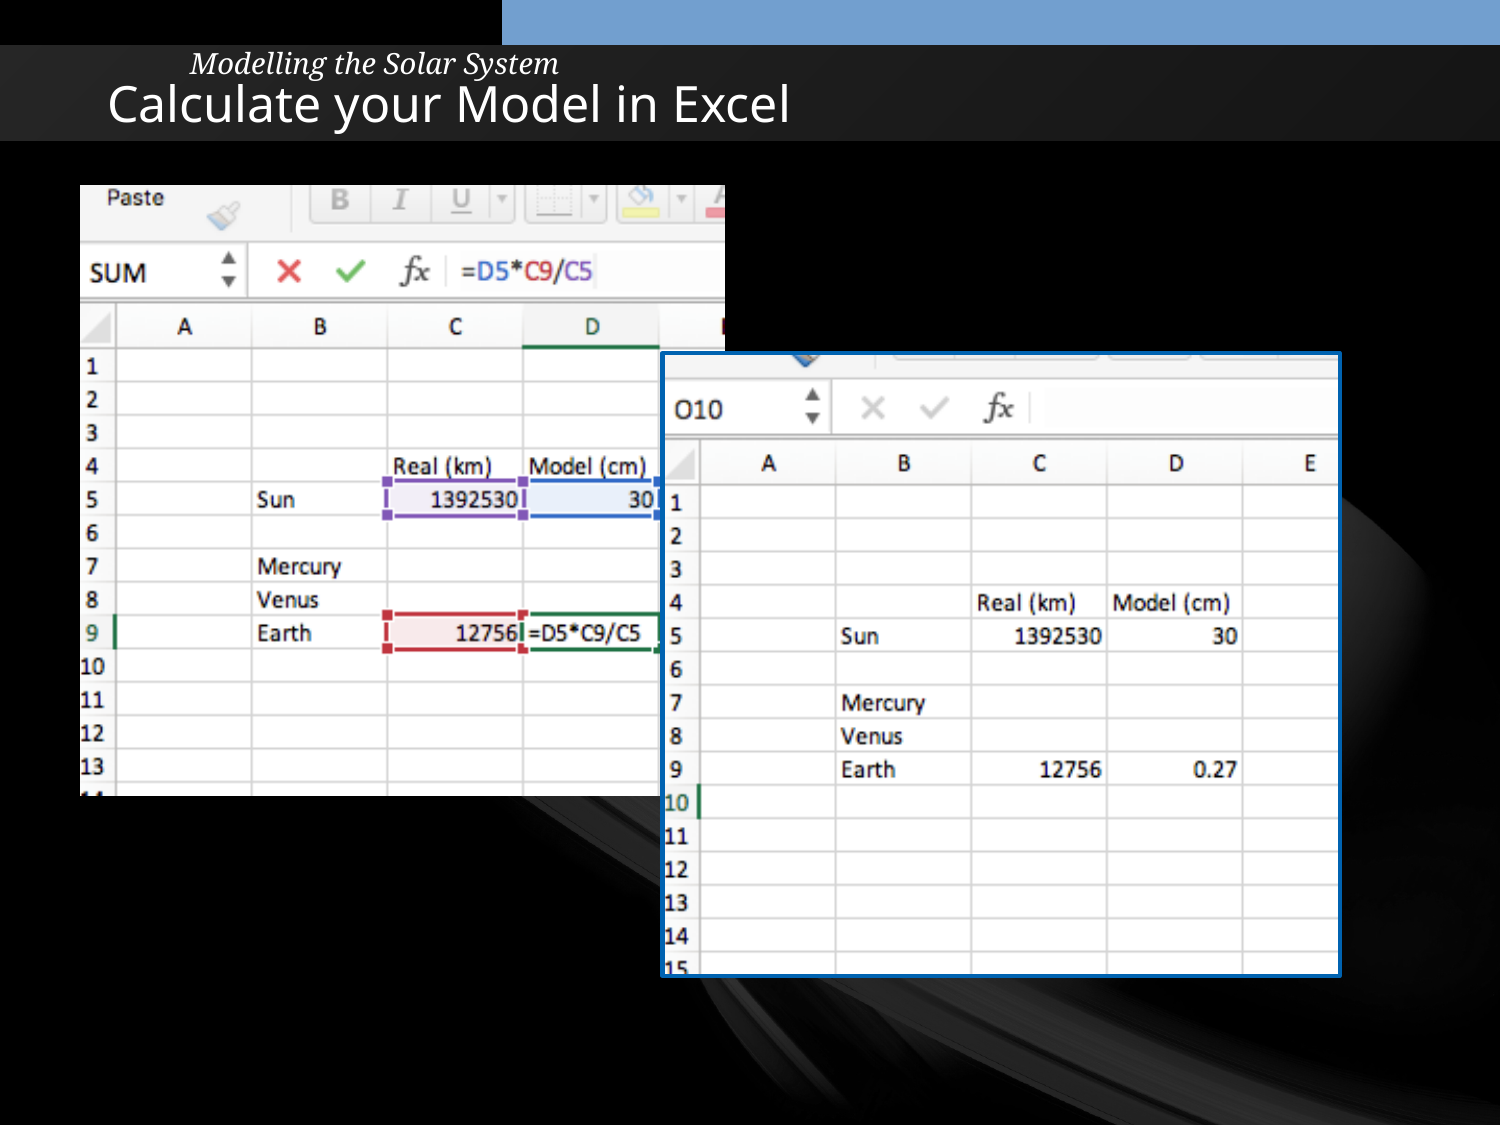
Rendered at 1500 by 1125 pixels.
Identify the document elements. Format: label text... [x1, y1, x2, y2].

picture [0, 141, 1500, 1125]
picture [0, 0, 502, 45]
subtitle Modelling the Solar System [106, 35, 1392, 83]
title Calculate your Model in Excel [0, 45, 1500, 141]
